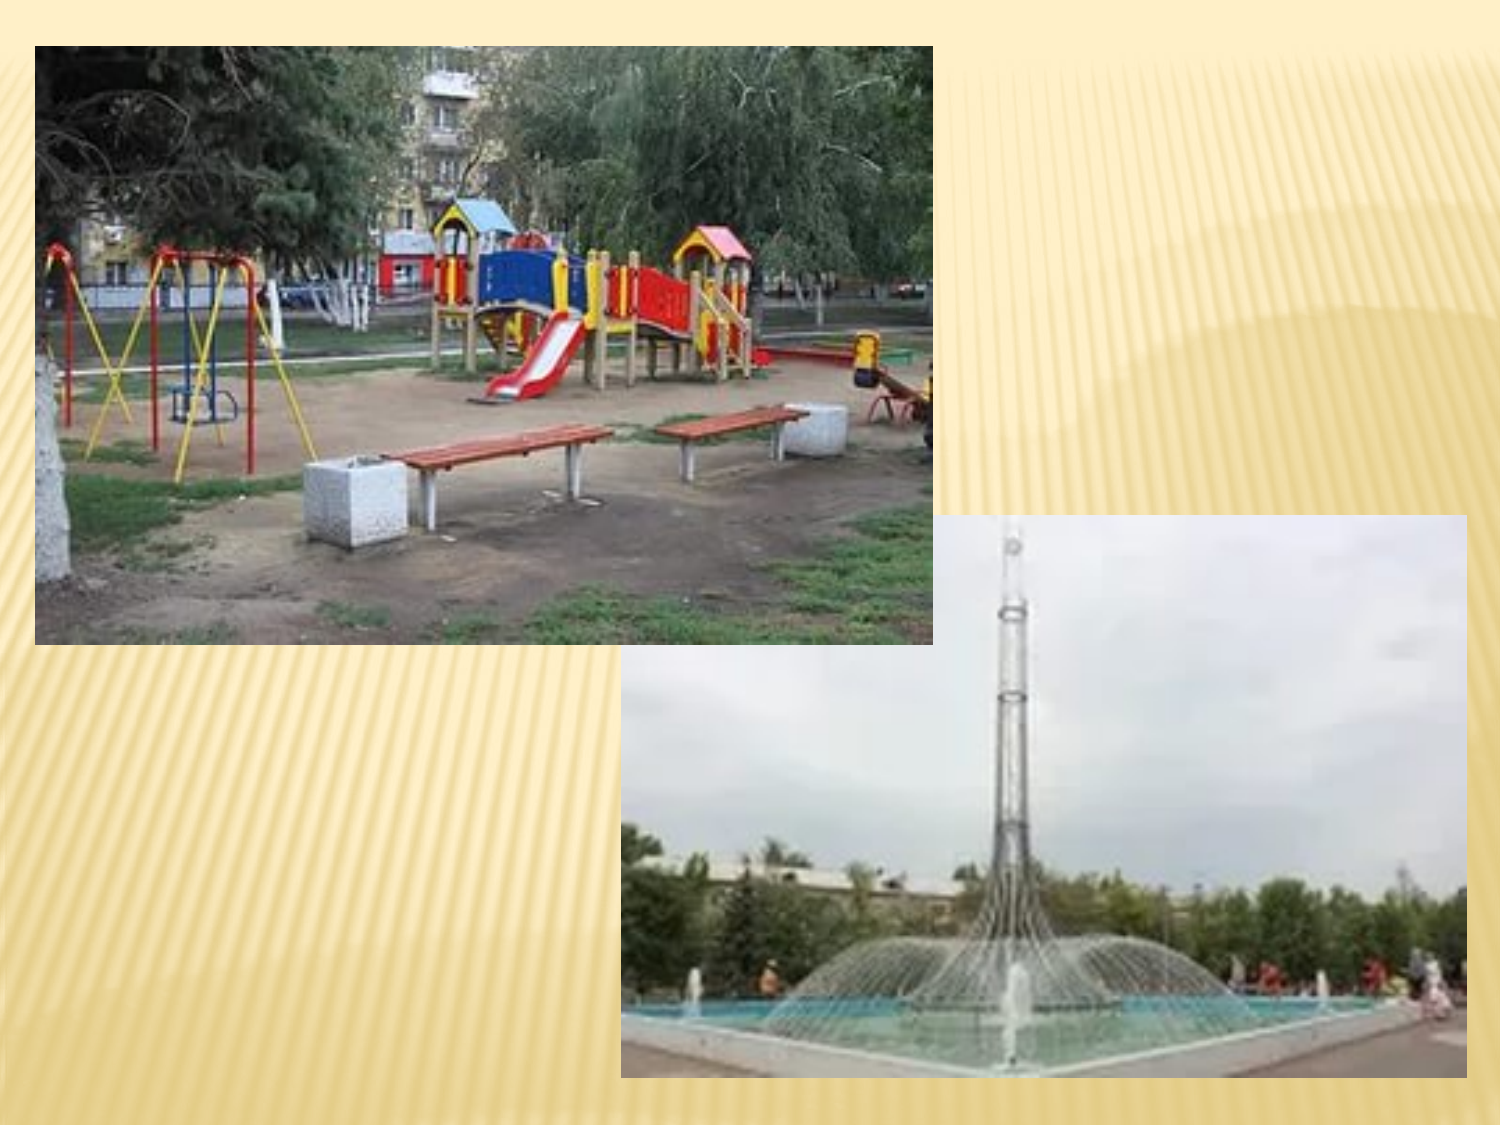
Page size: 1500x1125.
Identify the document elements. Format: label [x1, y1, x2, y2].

picture [34, 46, 1467, 1079]
